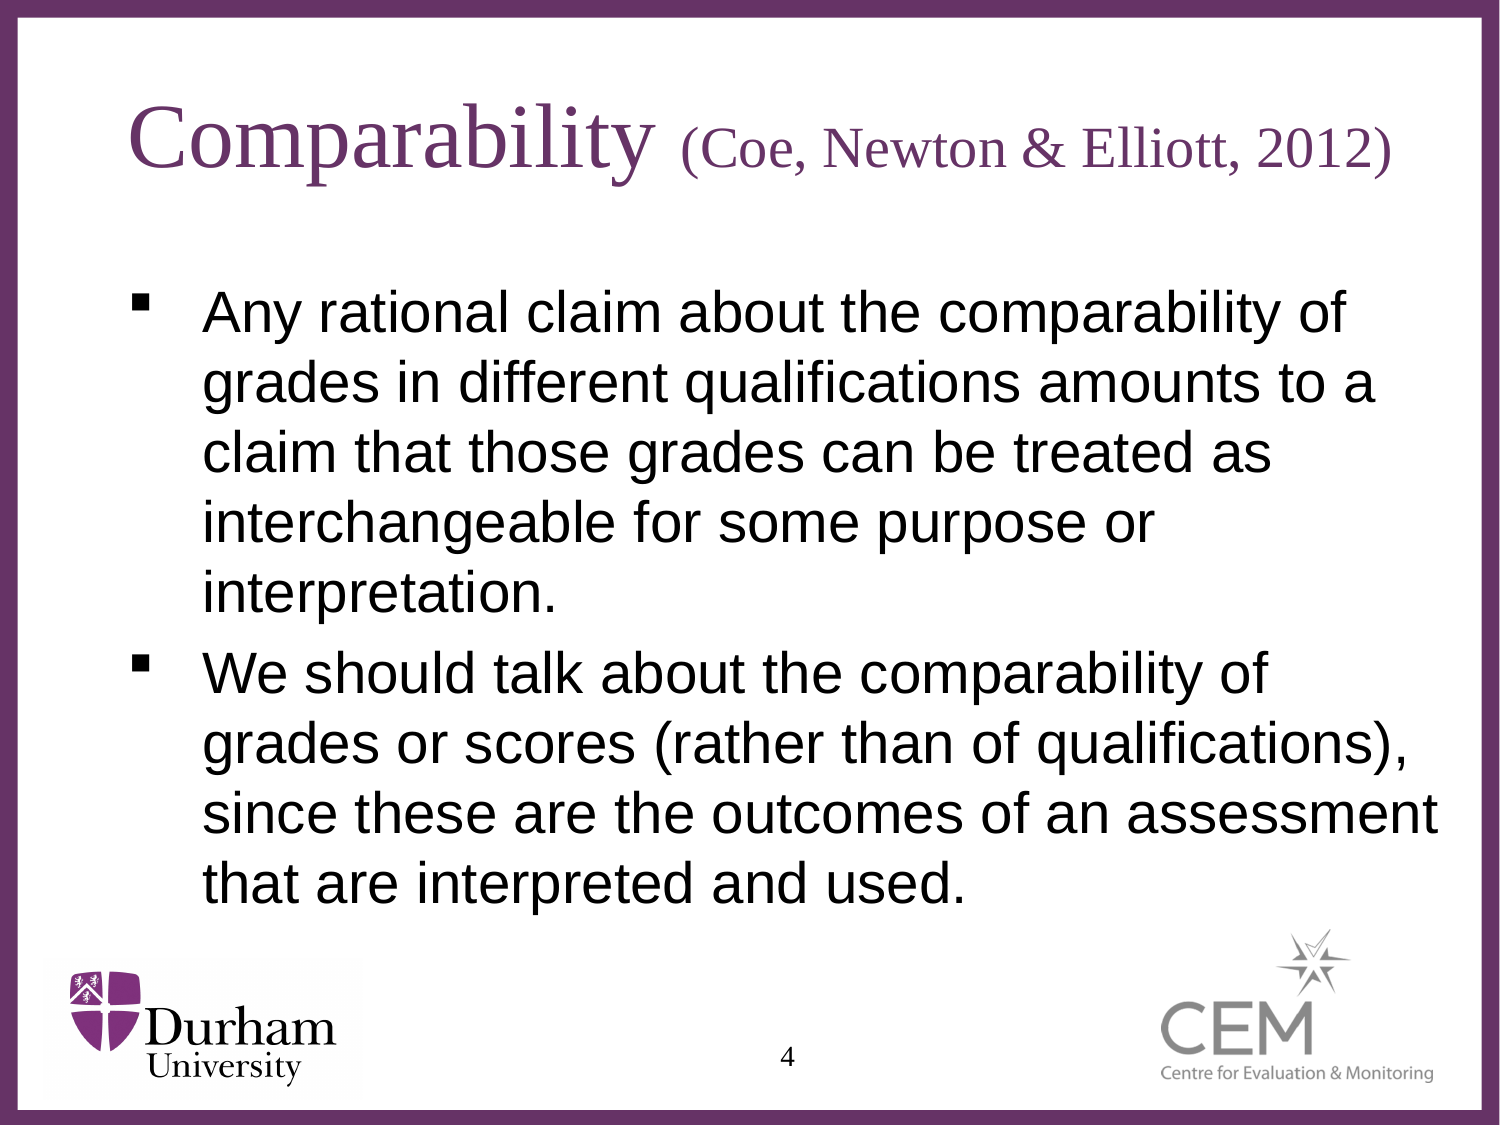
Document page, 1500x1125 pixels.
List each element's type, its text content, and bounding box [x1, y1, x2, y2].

picture [43, 958, 363, 1100]
slide_number 4 [631, 1029, 944, 1100]
title Comparability (Coe, Newton & Elliott, 2012) [112, 66, 1447, 197]
list Any rational claim about the comparability of grades in different qualifications amounts to a claim that those grades can be treated as interchangeable for some purpose or interpretation. We should talk about the comparability of grades or scores (rather than of qualifications), since these are the outcomes of an assessment that are interpreted and used. [112, 267, 1459, 1024]
picture [1161, 1024, 1433, 1083]
